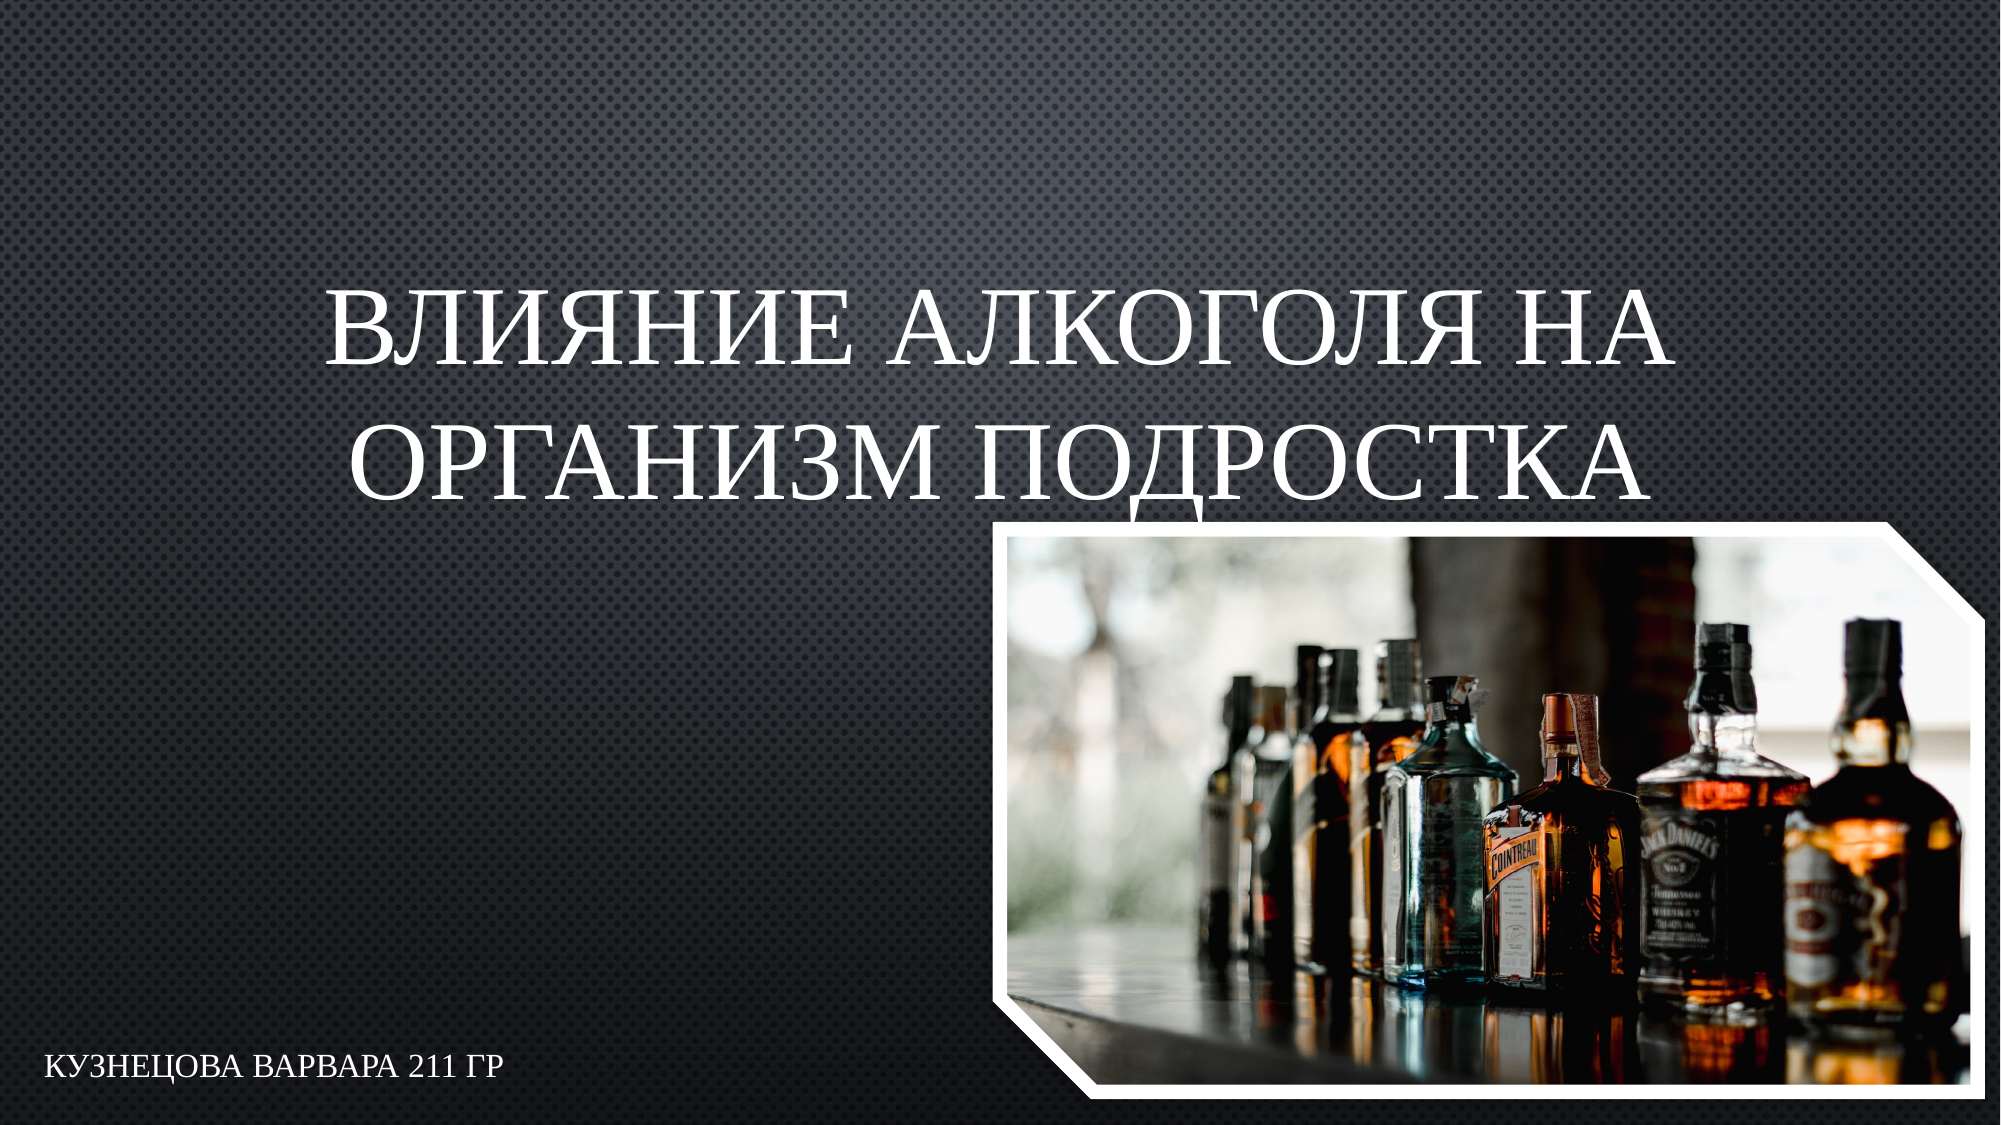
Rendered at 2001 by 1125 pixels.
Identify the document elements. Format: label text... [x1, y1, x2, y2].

title Влияние алкоголя на организм подростка [0, 0, 2000, 530]
picture [999, 528, 1978, 1093]
subtitle Кузнецова Варвара 211 гр [0, 1036, 659, 1092]
